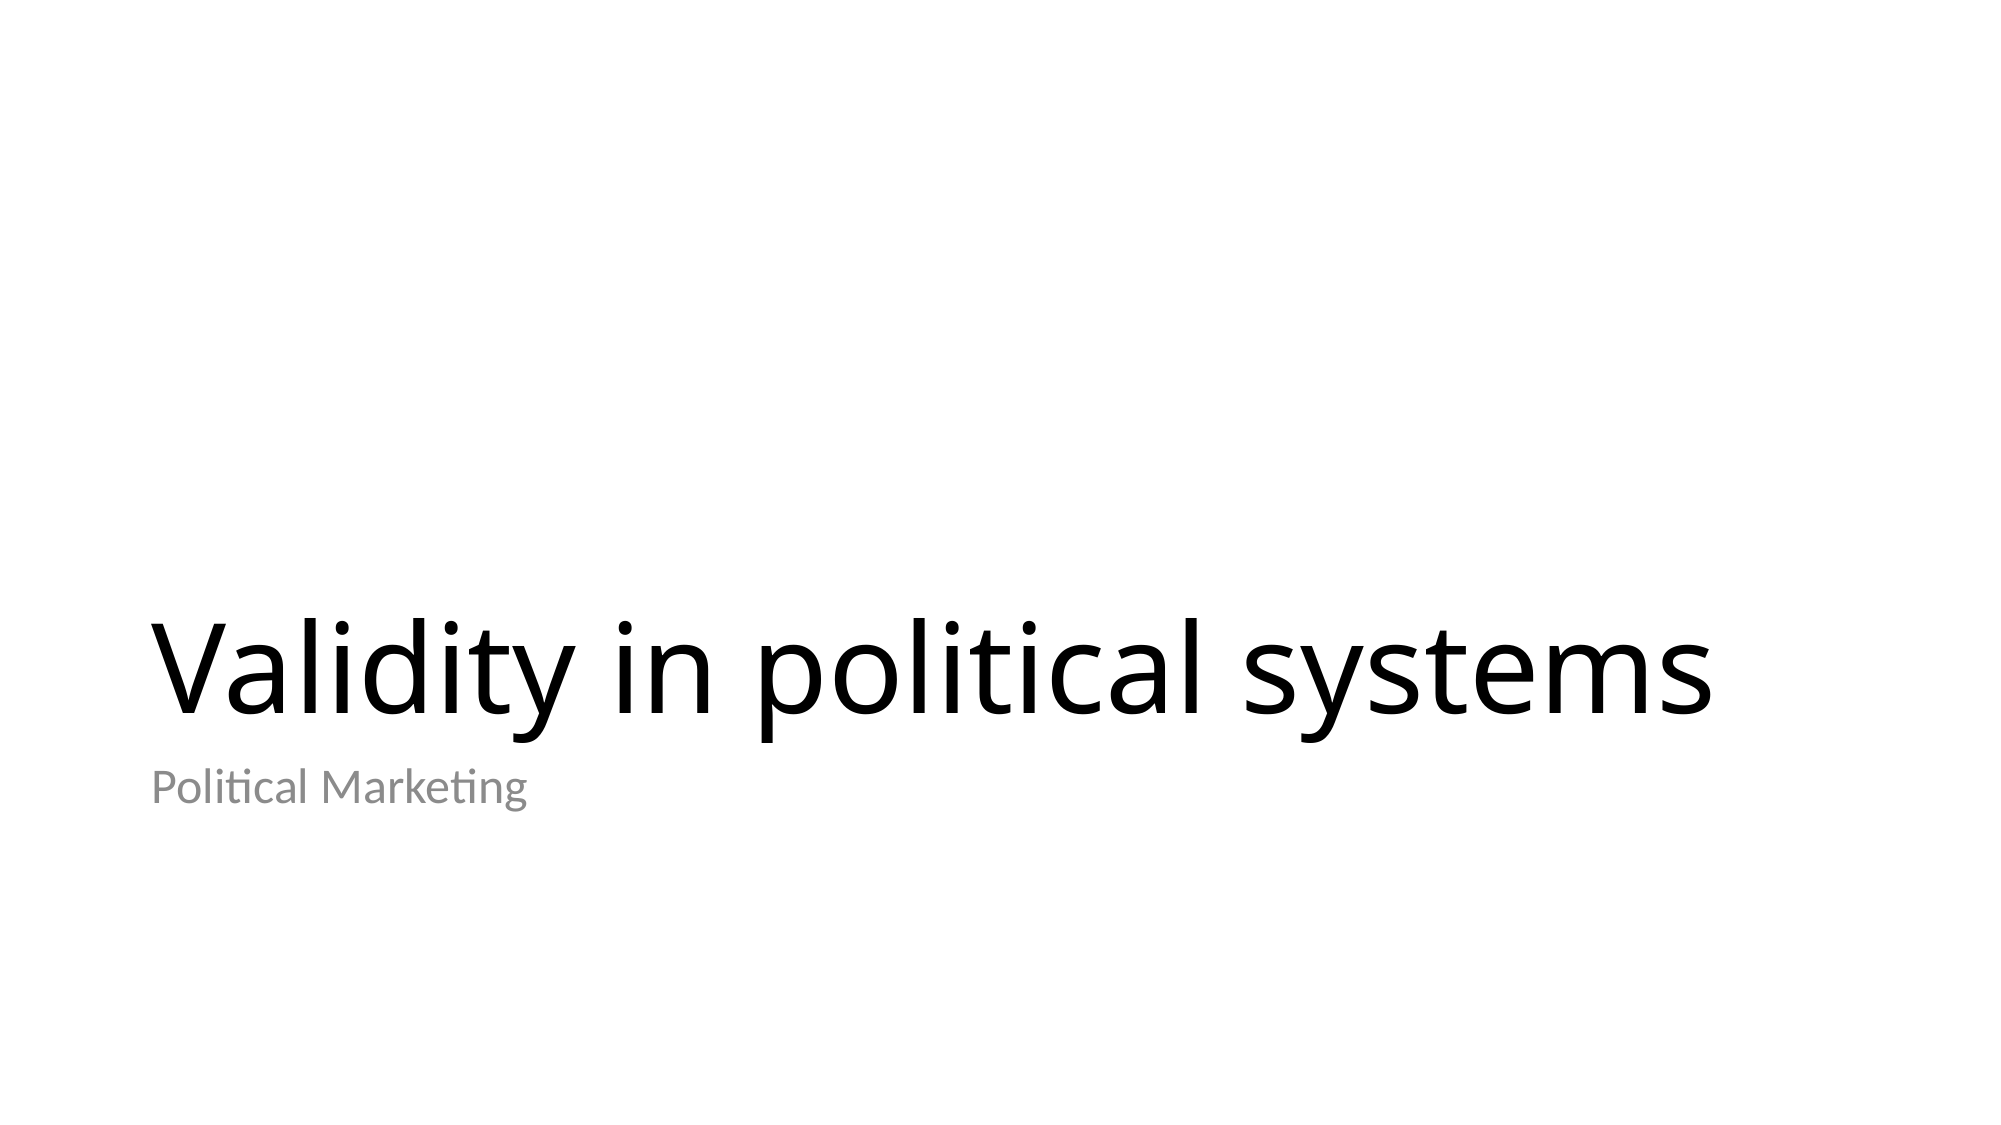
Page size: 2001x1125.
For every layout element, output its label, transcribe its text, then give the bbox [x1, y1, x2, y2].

title Validity in political systems [136, 280, 1862, 749]
list Political Marketing [136, 752, 1862, 999]
